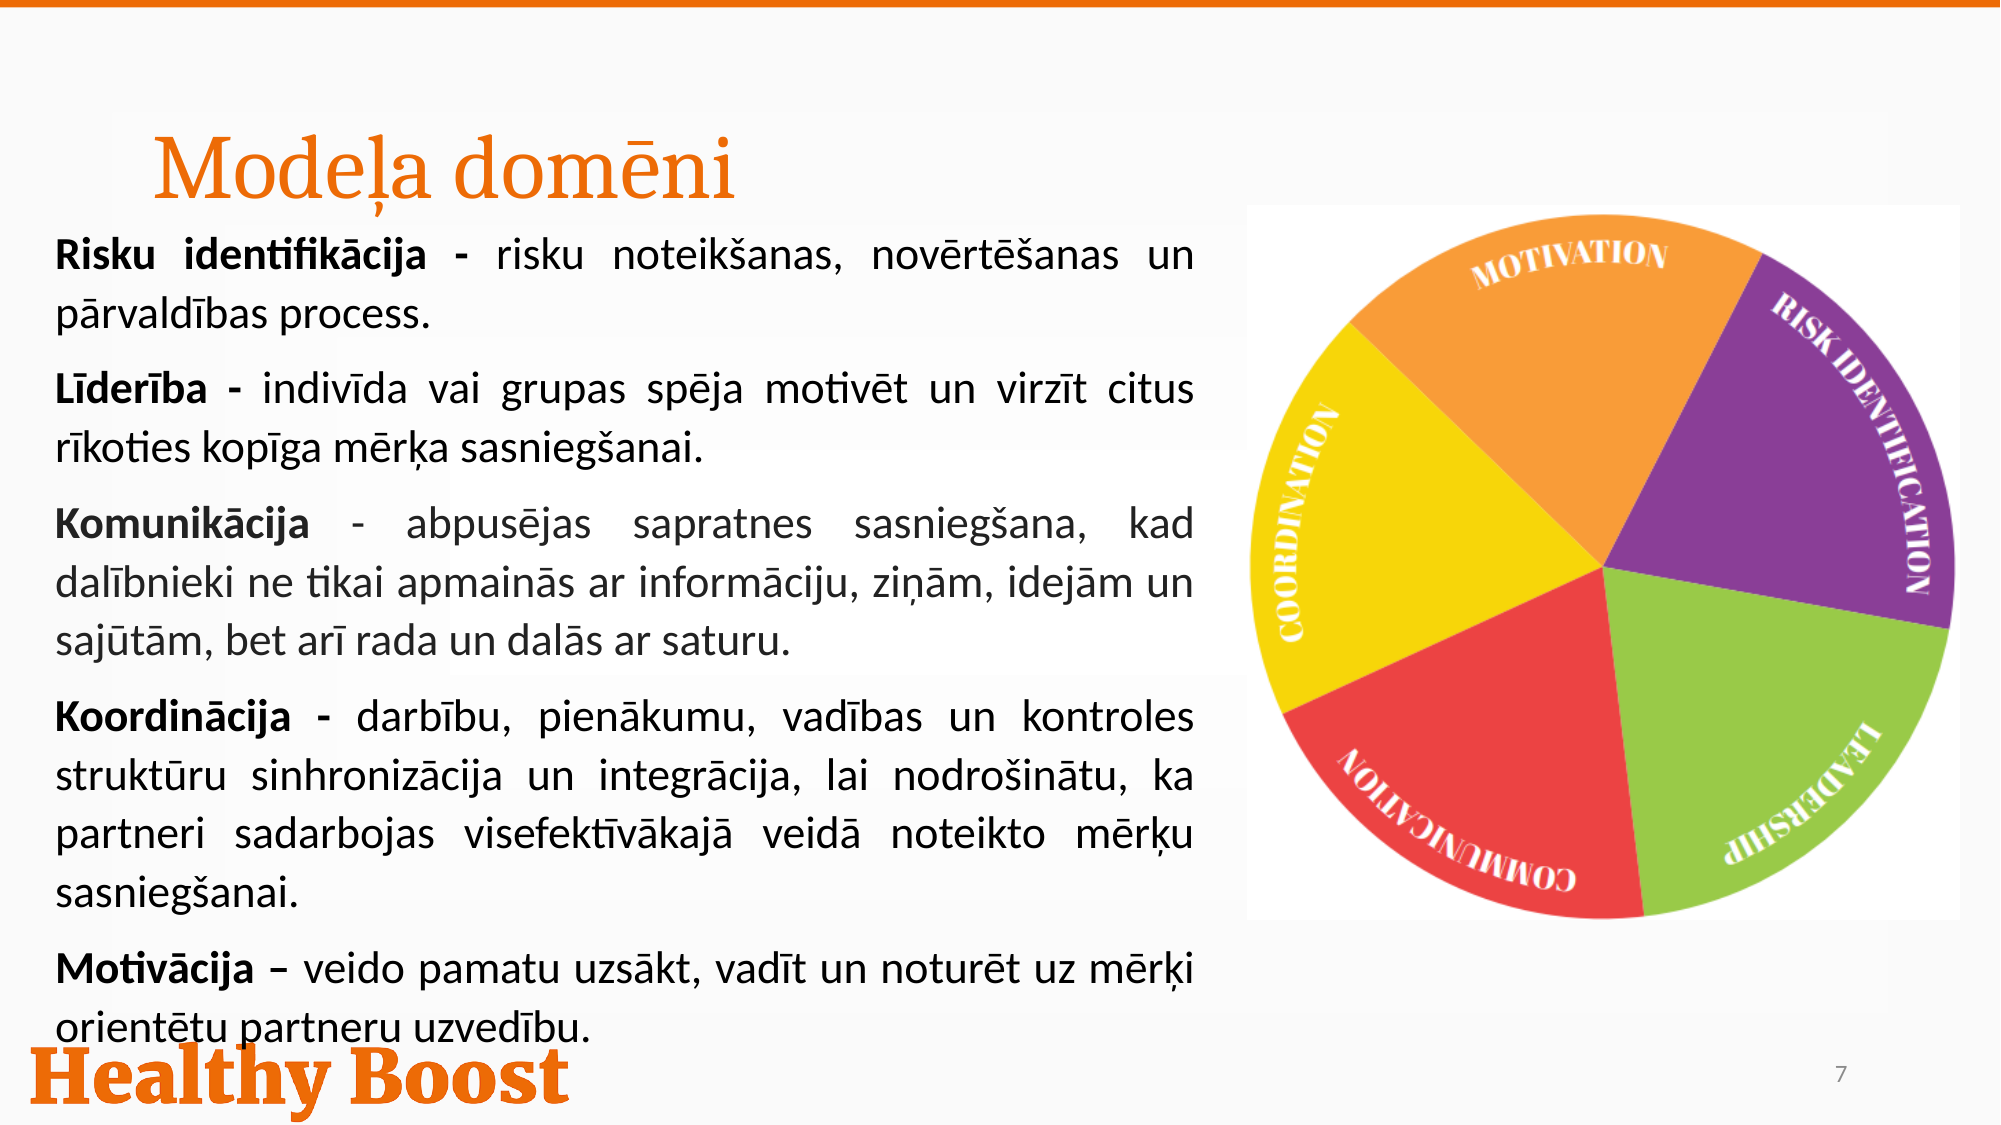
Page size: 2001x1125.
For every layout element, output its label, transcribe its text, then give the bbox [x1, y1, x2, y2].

picture [27, 1037, 574, 1125]
text_box Risku identifikācija - risku noteikšanas, novērtēšanas un pārvaldības process. Līderība - indivīda vai grupas spēja motivēt un virzīt citus rīkoties kopīga mērķa sasniegšanai. Komunikācija - abpusējas sapratnes sasniegšana, kad dalībnieki ne tikai apmainās ar informāciju, ziņām, idejām un sajūtām, bet arī rada un dalās ar saturu. Koordinācija - darbību, pienākumu, vadības un kontroles struktūru sinhronizācija un integrācija, lai nodrošinātu, ka partneri sadarbojas visefektīvākajā veidā noteikto mērķu sasniegšanai. Motivācija – veido pamatu uzsākt, vadīt un noturēt uz mērķi orientētu partneru uzvedību. [40, 212, 1211, 1059]
title Modeļa domēni [137, 59, 1863, 278]
slide_number 7 [1412, 1042, 1863, 1103]
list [1247, 205, 1960, 920]
